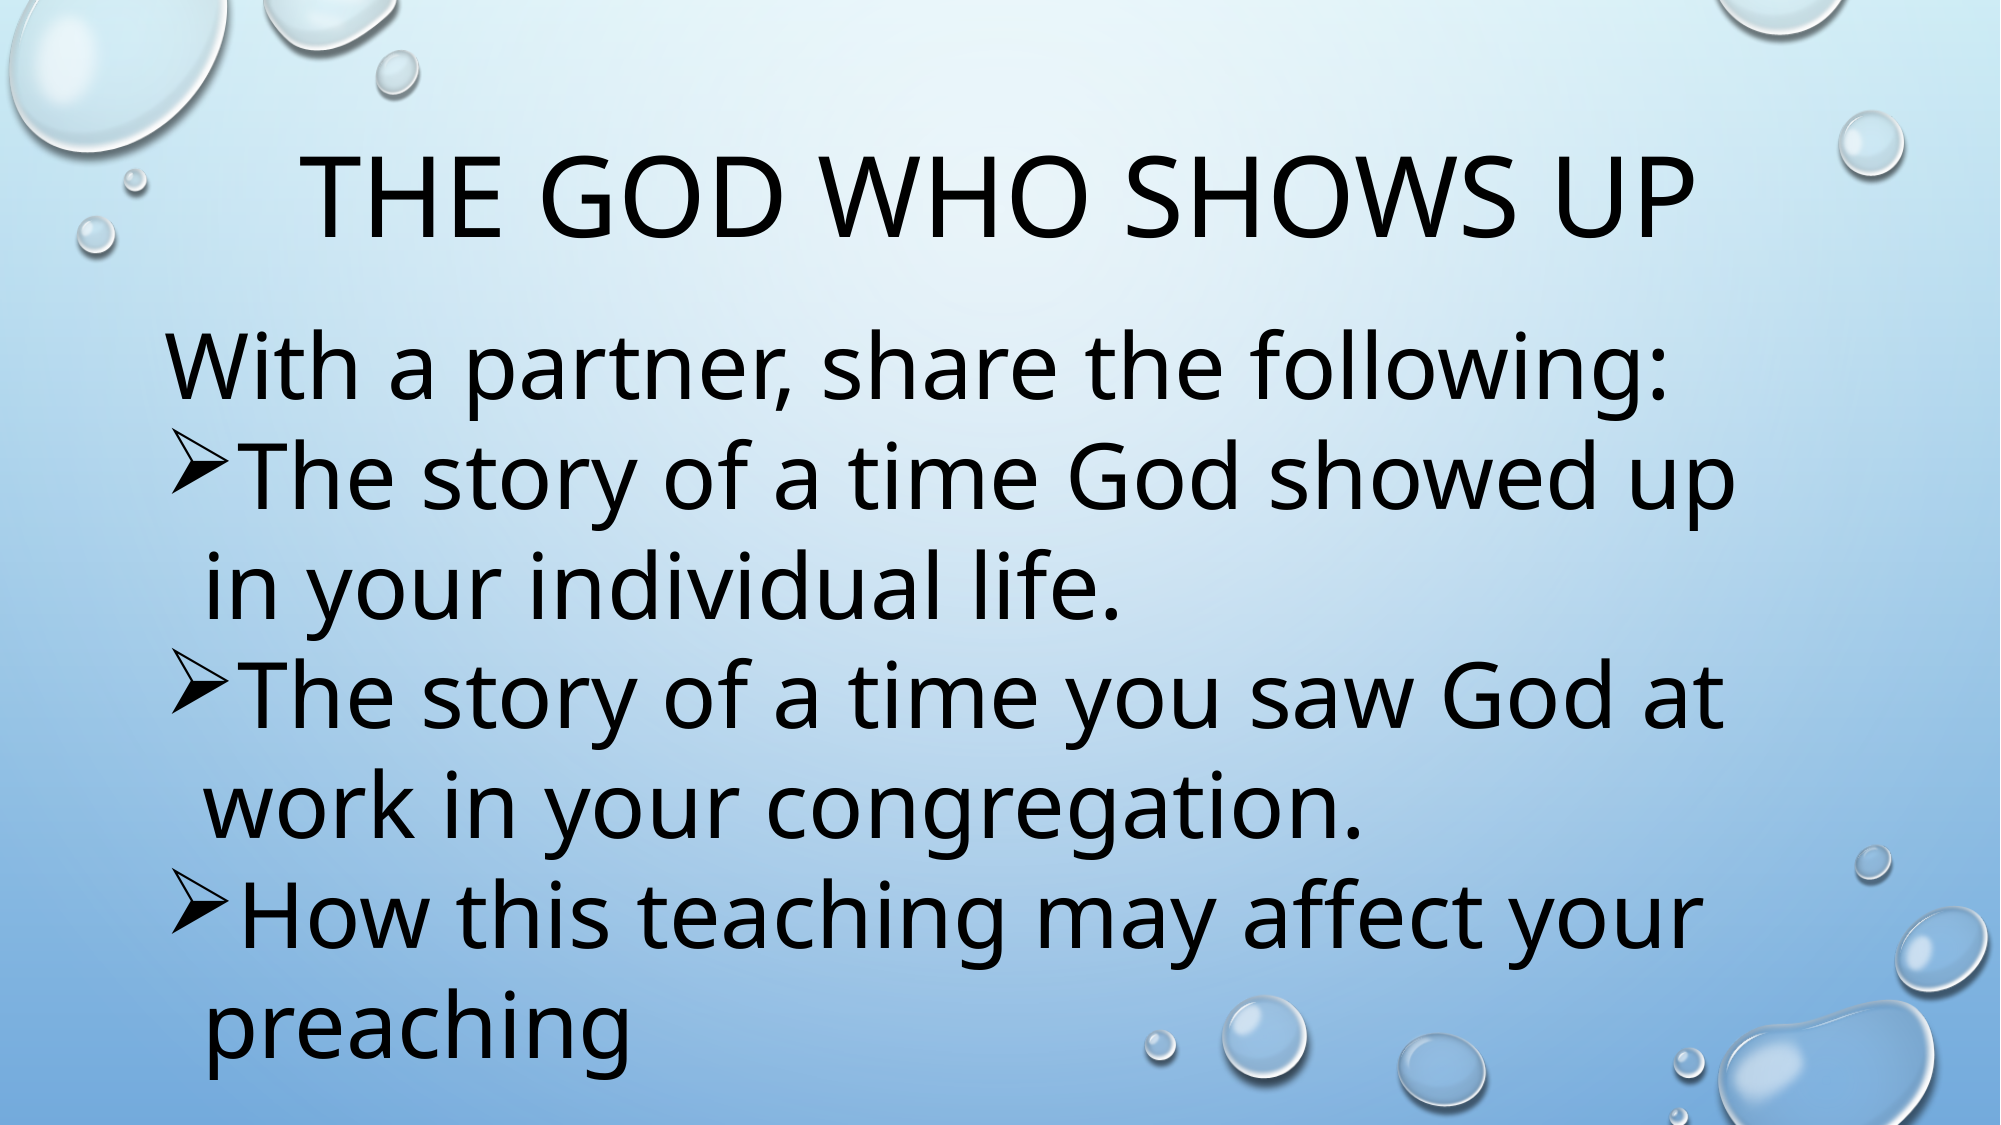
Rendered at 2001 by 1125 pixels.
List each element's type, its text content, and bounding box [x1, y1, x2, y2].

list With a partner, share the following: The story of a time God showed up in your individual life. The story of a time you saw God at work in your congregation. How this teaching may affect your preaching [149, 299, 1850, 1099]
title The God Who Shows Up [149, 101, 1851, 300]
picture [0, 0, 2000, 1125]
